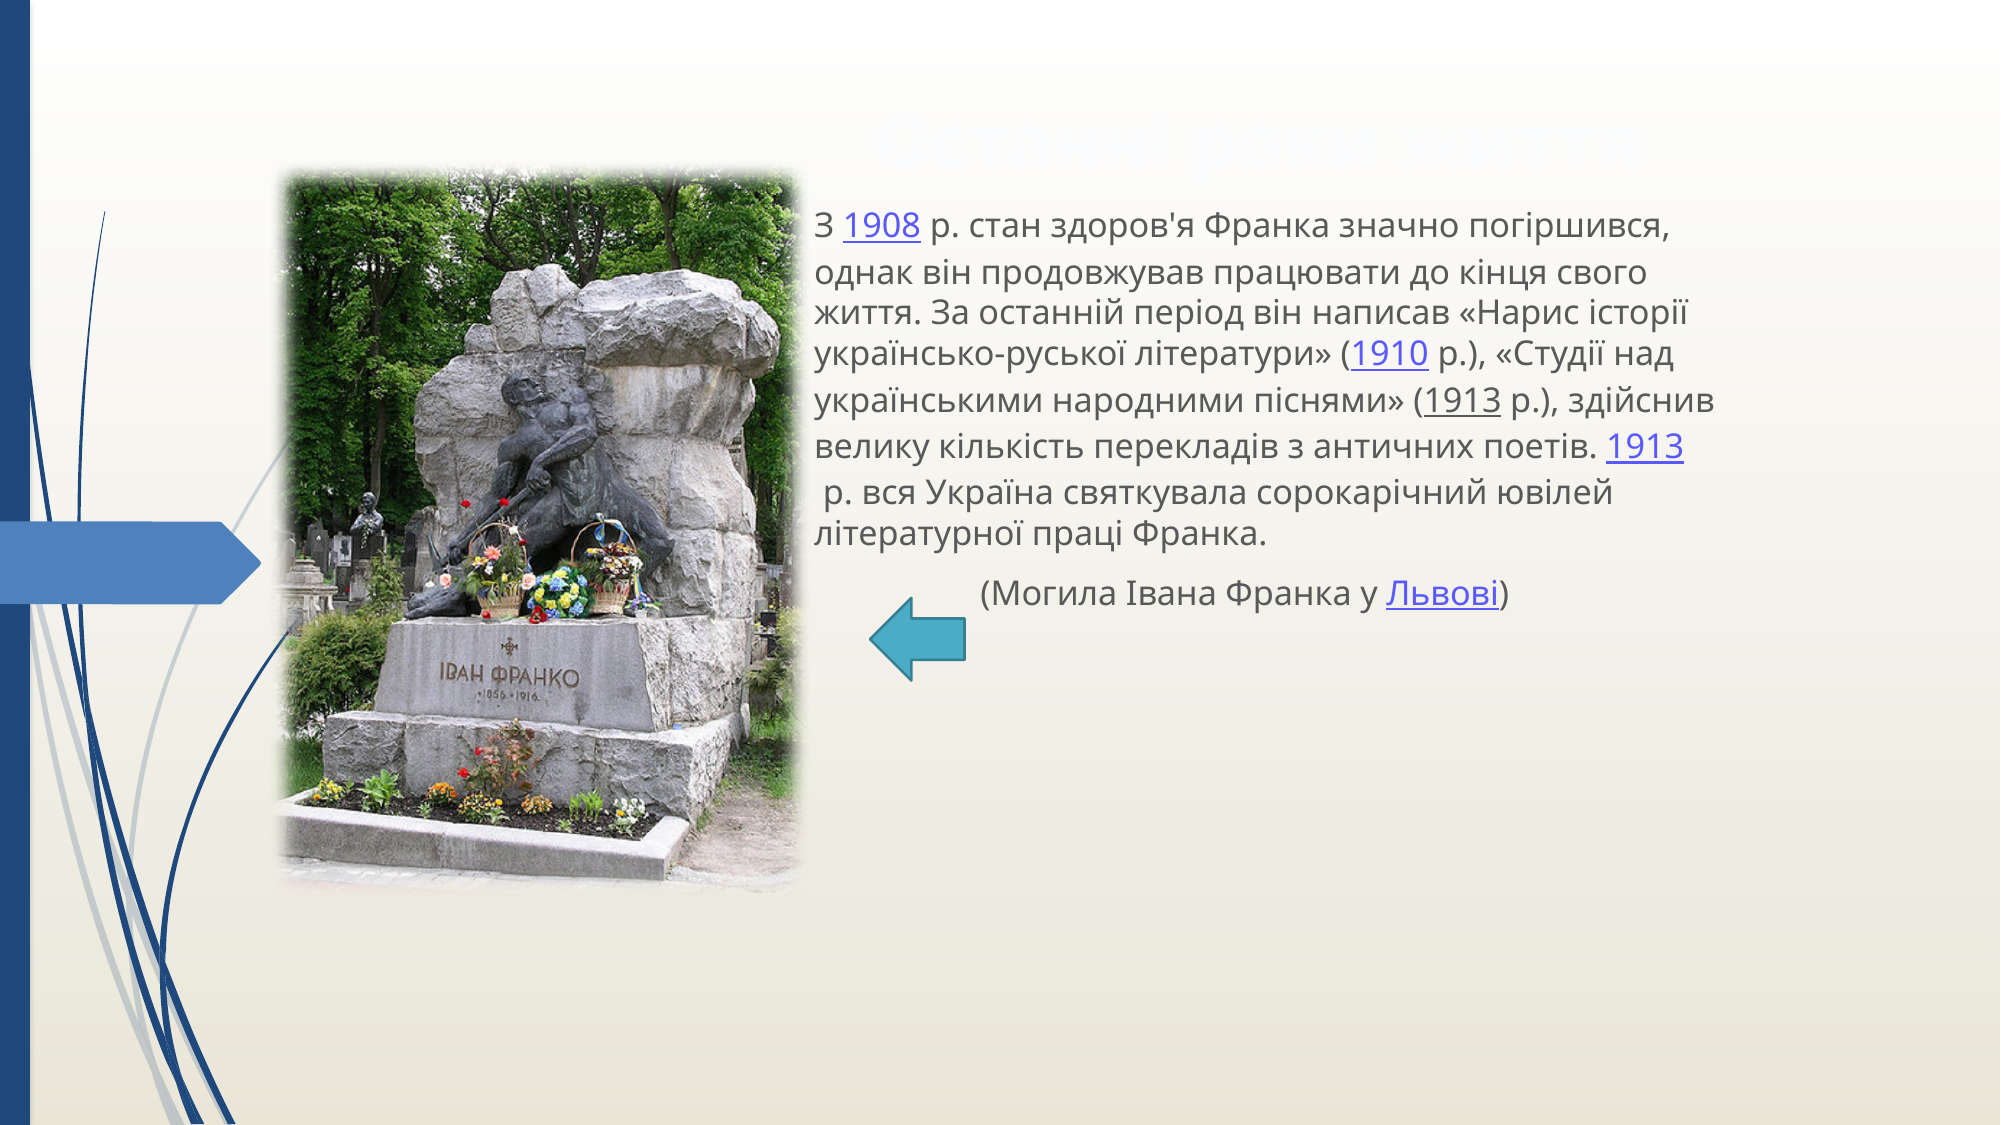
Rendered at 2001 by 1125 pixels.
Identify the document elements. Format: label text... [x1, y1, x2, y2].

picture [269, 160, 810, 902]
subtitle З 1908 р. стан здоров'я Франка значно погіршився, однак він продовжував працювати до кінця свого життя. За останній період він написав «Нарис історії українсько-руської літератури» (1910 р.), «Студії над українськими народними піснями» (1913 р.), здійснив велику кількість перекладів з античних поетів. 1913 р. вся Україна святкувала сорокарічний ювілей літературної праці Франка. (Могила Івана Франка у Львові) [813, 196, 1733, 634]
title Останні роки життя [858, 30, 1674, 279]
text_box [869, 596, 966, 682]
